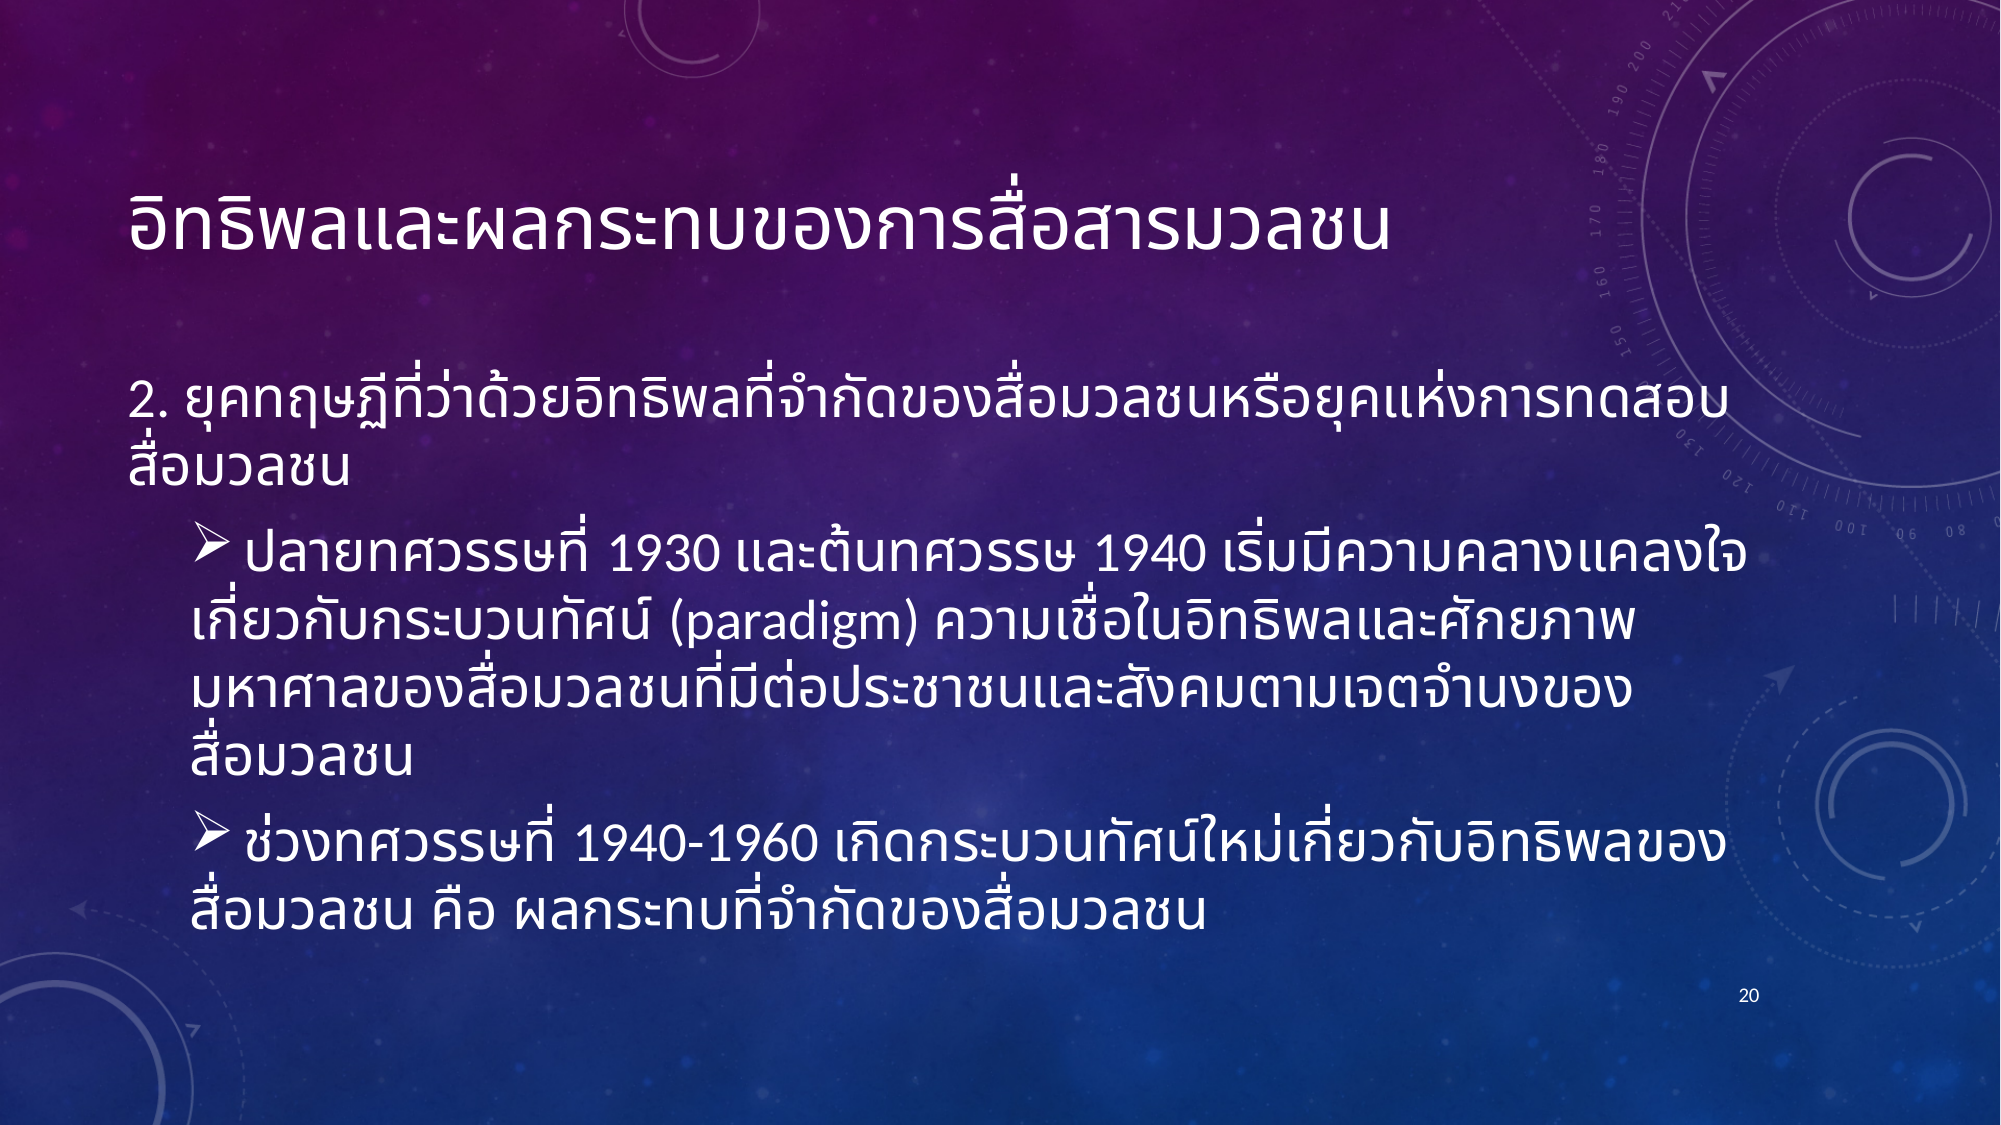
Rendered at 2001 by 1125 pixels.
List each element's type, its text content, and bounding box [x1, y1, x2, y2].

picture [0, 0, 2001, 1125]
slide_number 20 [1684, 963, 1775, 1025]
title อิทธิพลและผลกระทบของการสื่อสารมวลชน [112, 99, 1775, 339]
list 2. ยุคทฤษฏีที่ว่าด้วยอิทธิพลที่จำกัดของสื่อมวลชนหรือยุคแห่งการทดสอบสื่อมวลชน ปลายทศวรรษที่ 1930 และต้นทศวรรษ 1940 เริ่มมีความคลางแคลงใจเกี่ยวกับกระบวนทัศน์ (paradigm) ความเชื่อในอิทธิพลและศักยภาพมหาศาลของสื่อมวลชนที่มีต่อประชาชนและสังคมตามเจตจำนงของสื่อมวลชน ช่วงทศวรรษที่ 1940-1960 เกิดกระบวนทัศน์ใหม่เกี่ยวกับอิทธิพลของสื่อมวลชน คือ ผลกระทบที่จำกัดของสื่อมวลชน [112, 351, 1775, 950]
